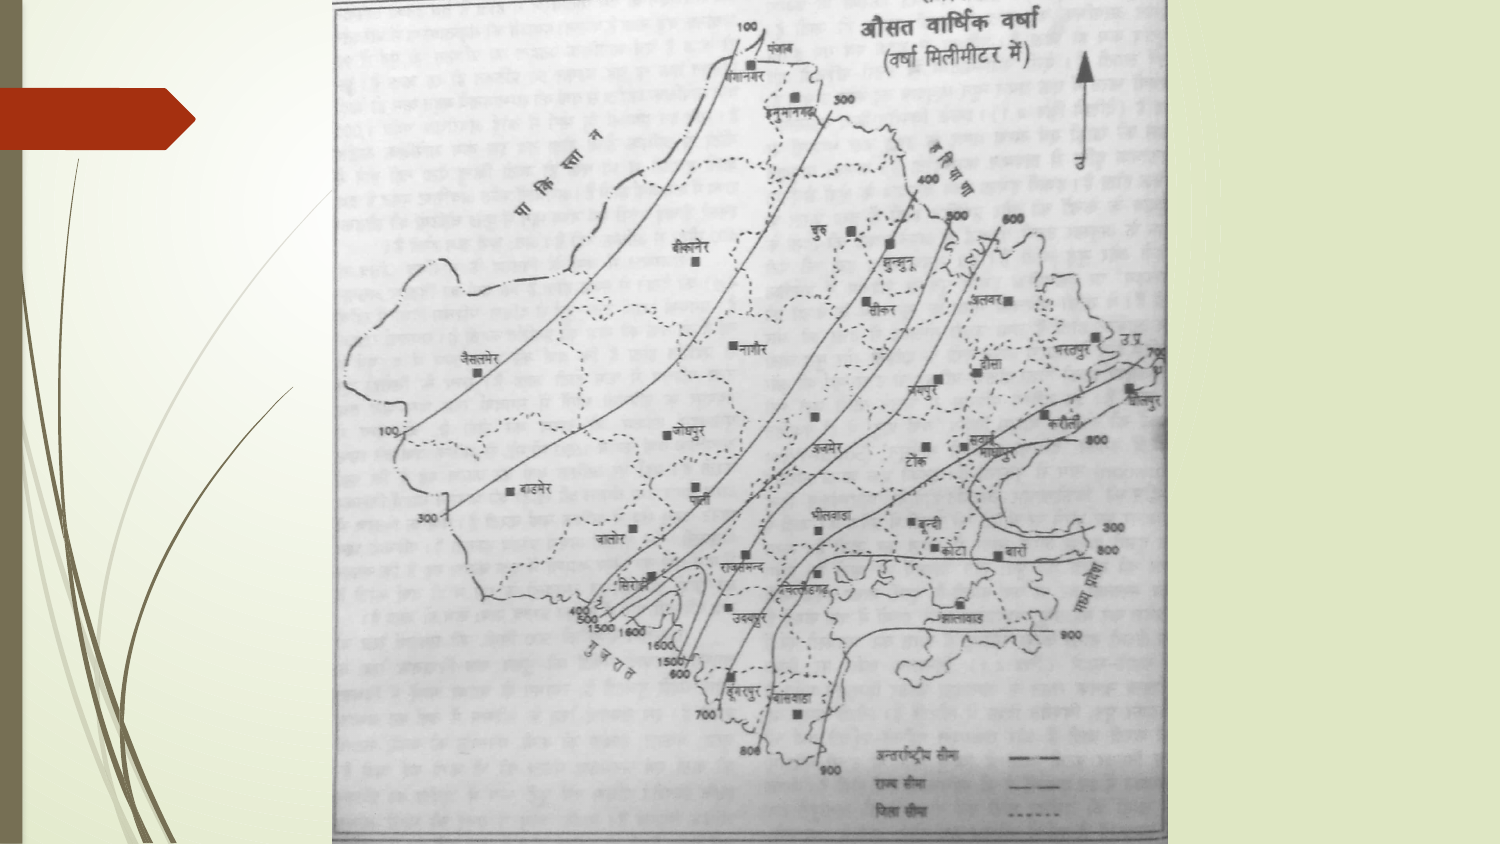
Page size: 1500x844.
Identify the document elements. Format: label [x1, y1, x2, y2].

picture [332, 0, 1168, 844]
